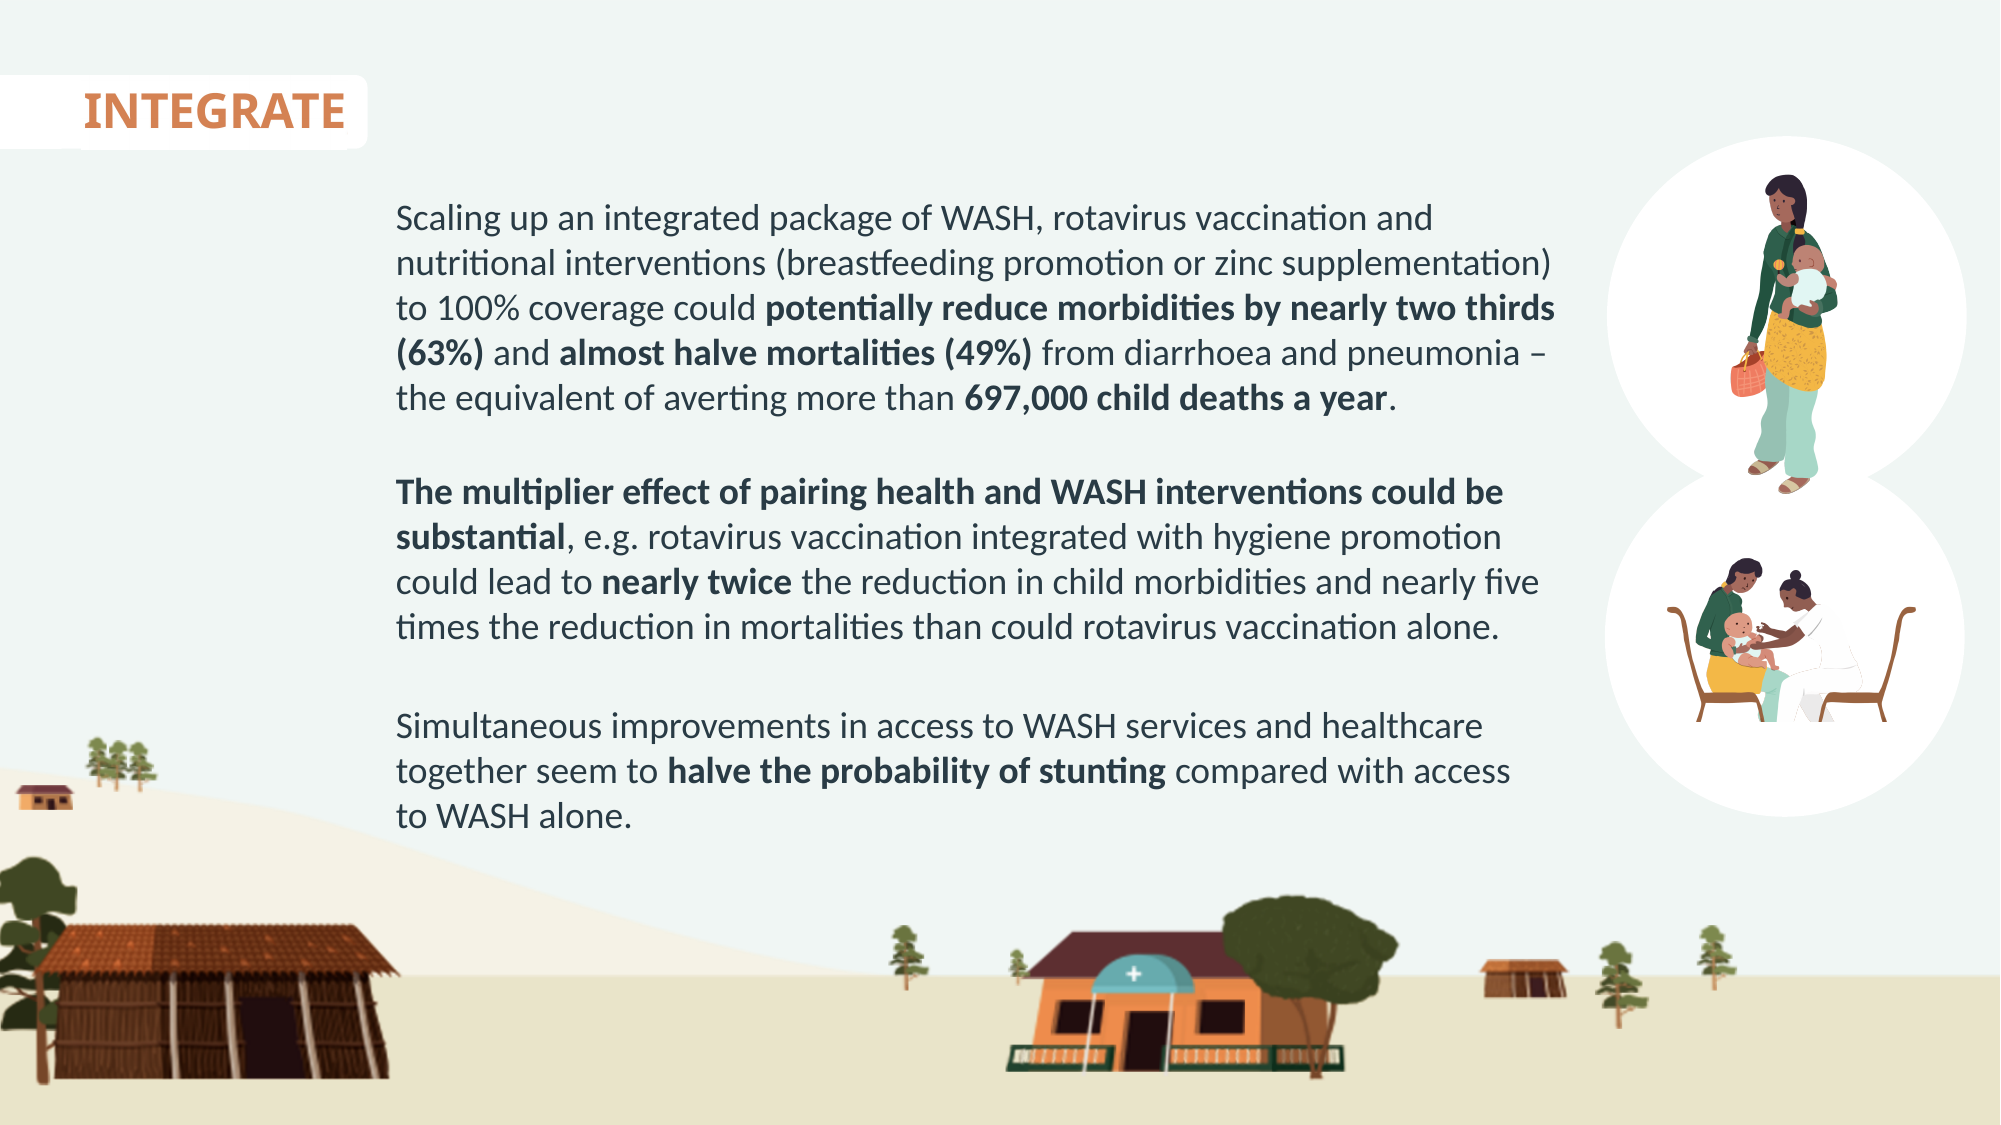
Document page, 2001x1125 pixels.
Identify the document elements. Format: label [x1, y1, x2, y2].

picture [0, 0, 2000, 1125]
text_box [1604, 456, 1965, 817]
text_box [1606, 136, 1967, 514]
text_box [0, 74, 368, 150]
